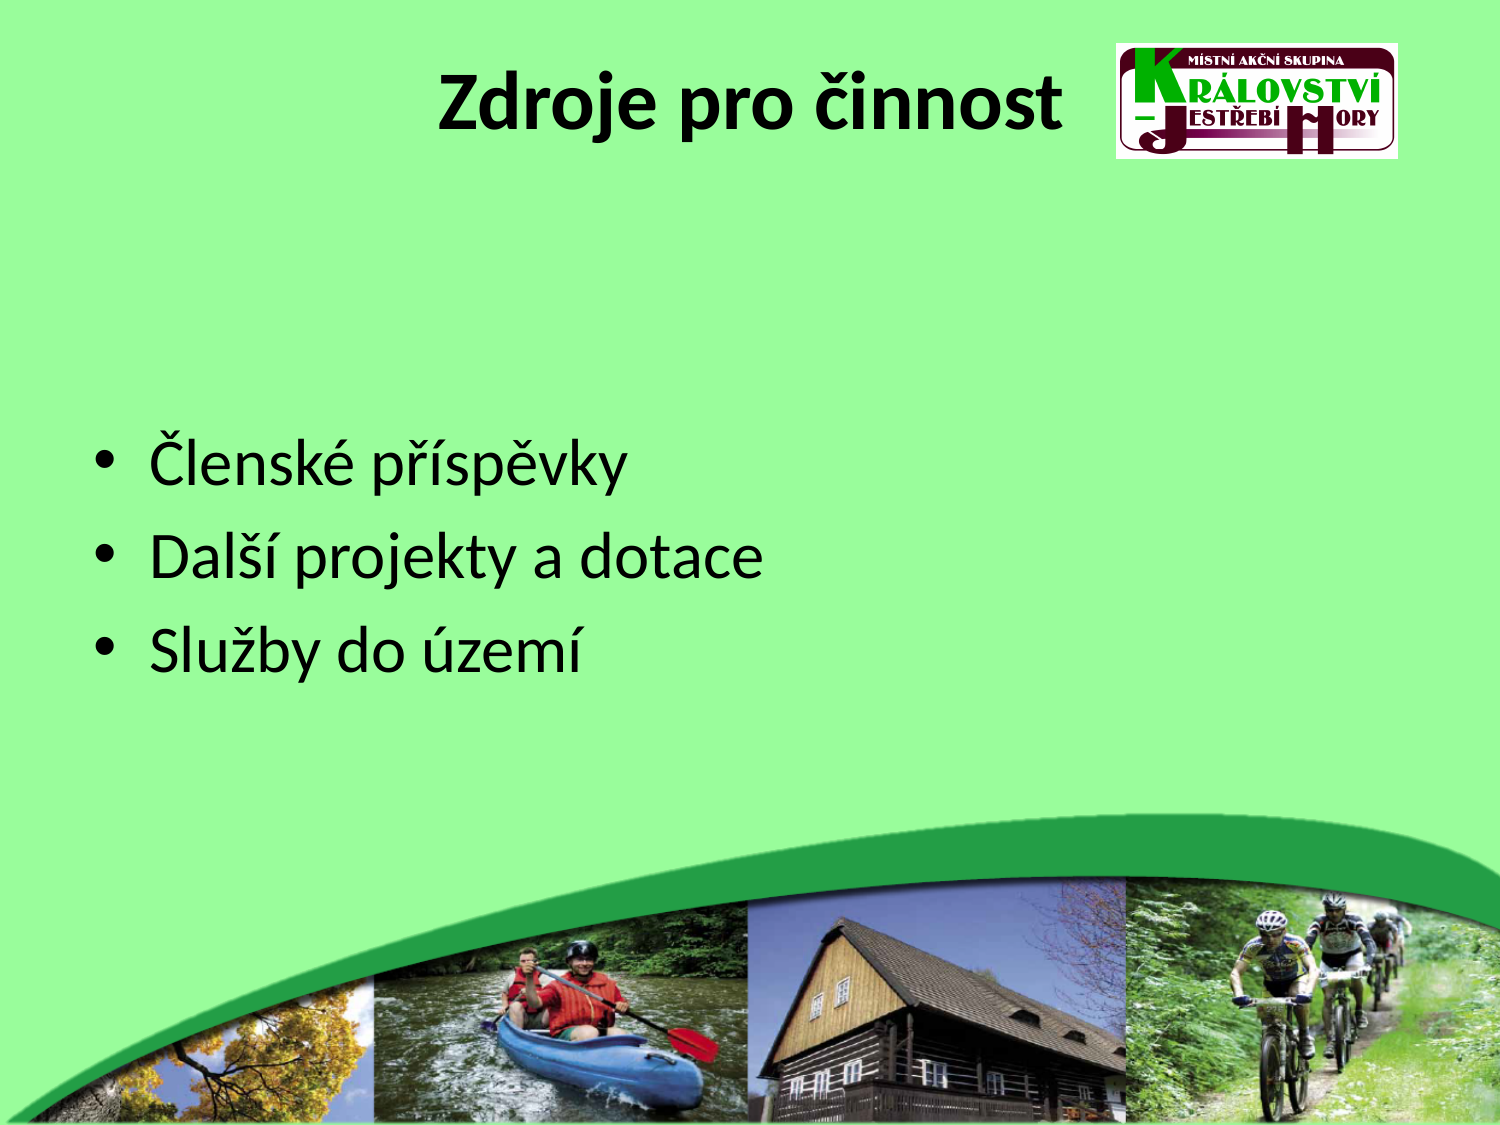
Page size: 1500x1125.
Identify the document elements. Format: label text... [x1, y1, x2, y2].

picture [1115, 43, 1398, 159]
title Zdroje pro činnost [76, 18, 1427, 174]
picture [2, 797, 1500, 1125]
list Členské příspěvky Další projekty a dotace Služby do území [77, 410, 1429, 707]
